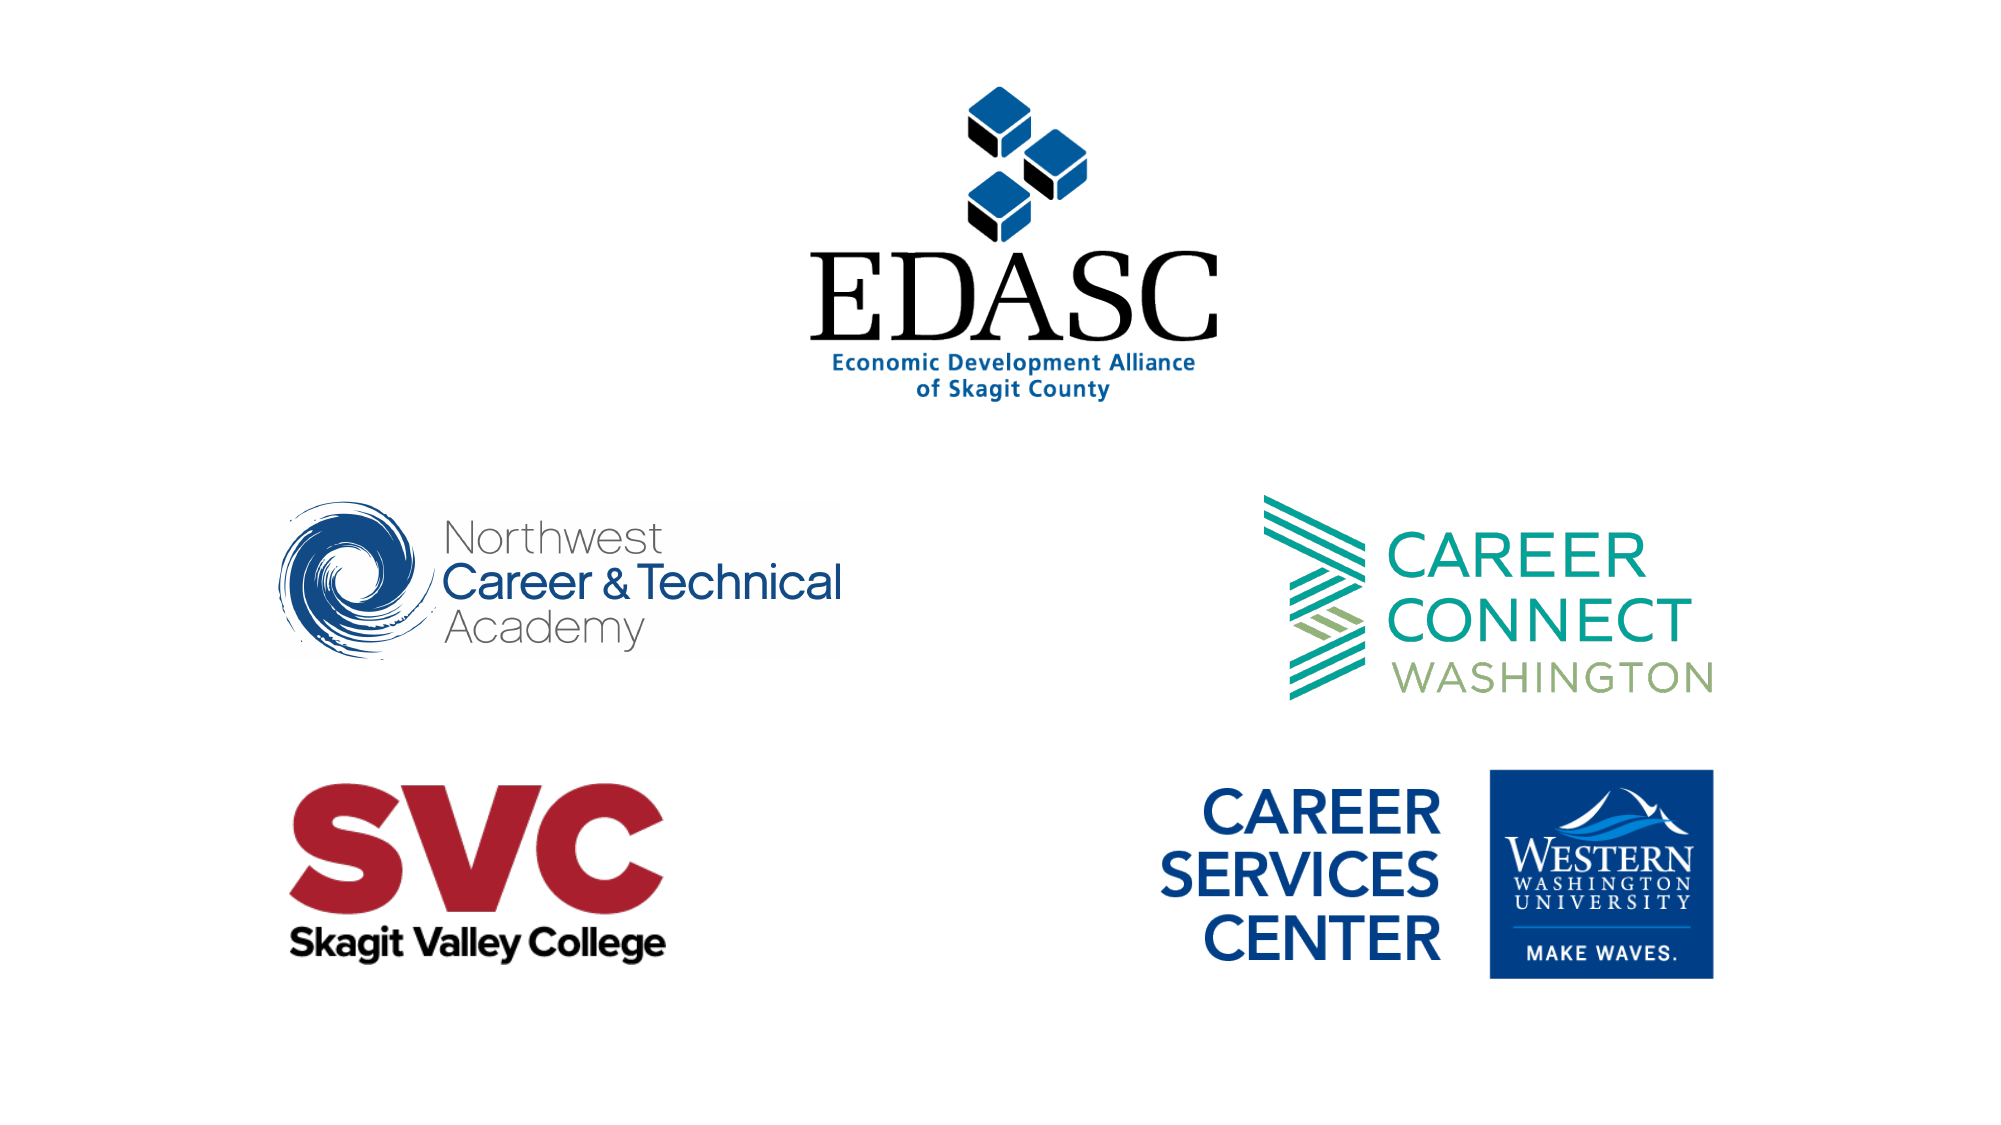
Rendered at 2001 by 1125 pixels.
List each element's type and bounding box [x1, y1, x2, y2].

picture [278, 501, 840, 660]
picture [1252, 483, 1723, 712]
picture [810, 86, 1217, 402]
picture [1135, 743, 1743, 1005]
picture [289, 783, 666, 965]
